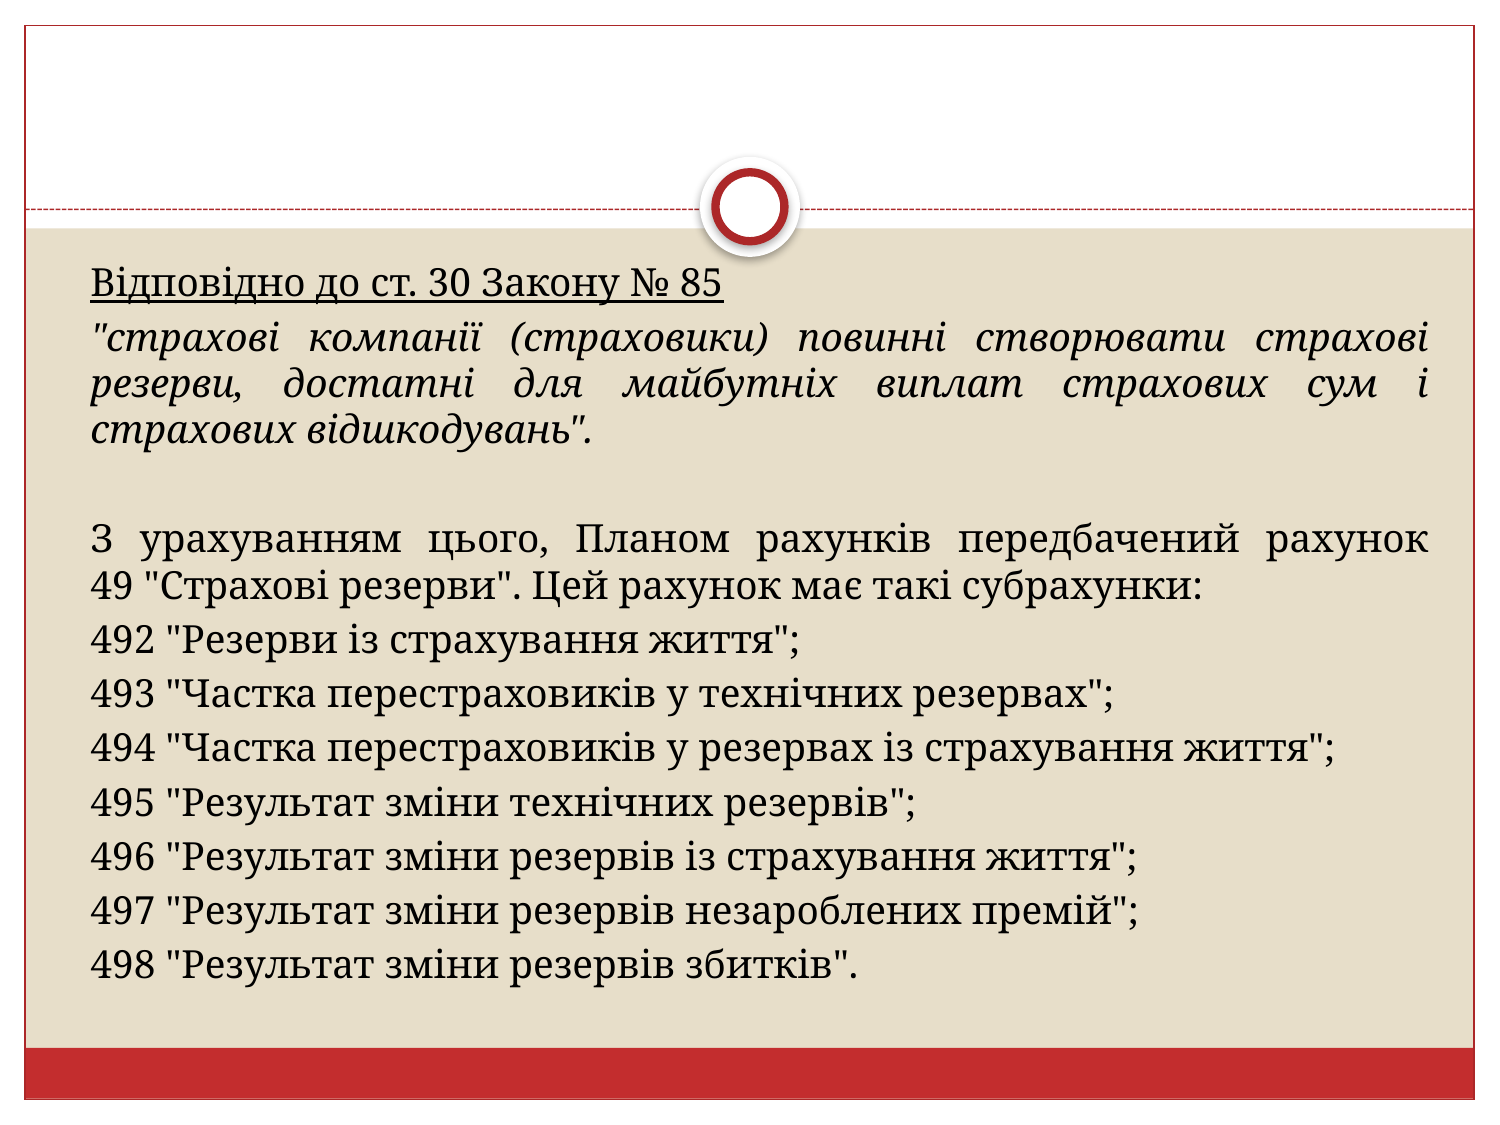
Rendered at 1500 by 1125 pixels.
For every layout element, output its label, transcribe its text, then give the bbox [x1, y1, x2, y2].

list Відповідно до ст. 30 Закону № 85 "страхові компанії (страховики) повинні створювати страхові резерви, достатні для майбутніх виплат страхових сум і страхових відшкодувань". З урахуванням цього, Планом рахунків передбачений рахунок 49 "Страхові резерви". Цей рахунок має такі субрахунки: 492 "Резерви із страхування життя"; 493 "Частка перестраховиків у технічних резервах"; 494 "Частка перестраховиків у резервах із страхування життя"; 495 "Результат зміни технічних резервів"; 496 "Результат зміни резервів із страхування життя"; 497 "Результат зміни резервів незароблених премій"; 498 "Результат зміни резервів збитків". [49, 250, 1445, 1001]
